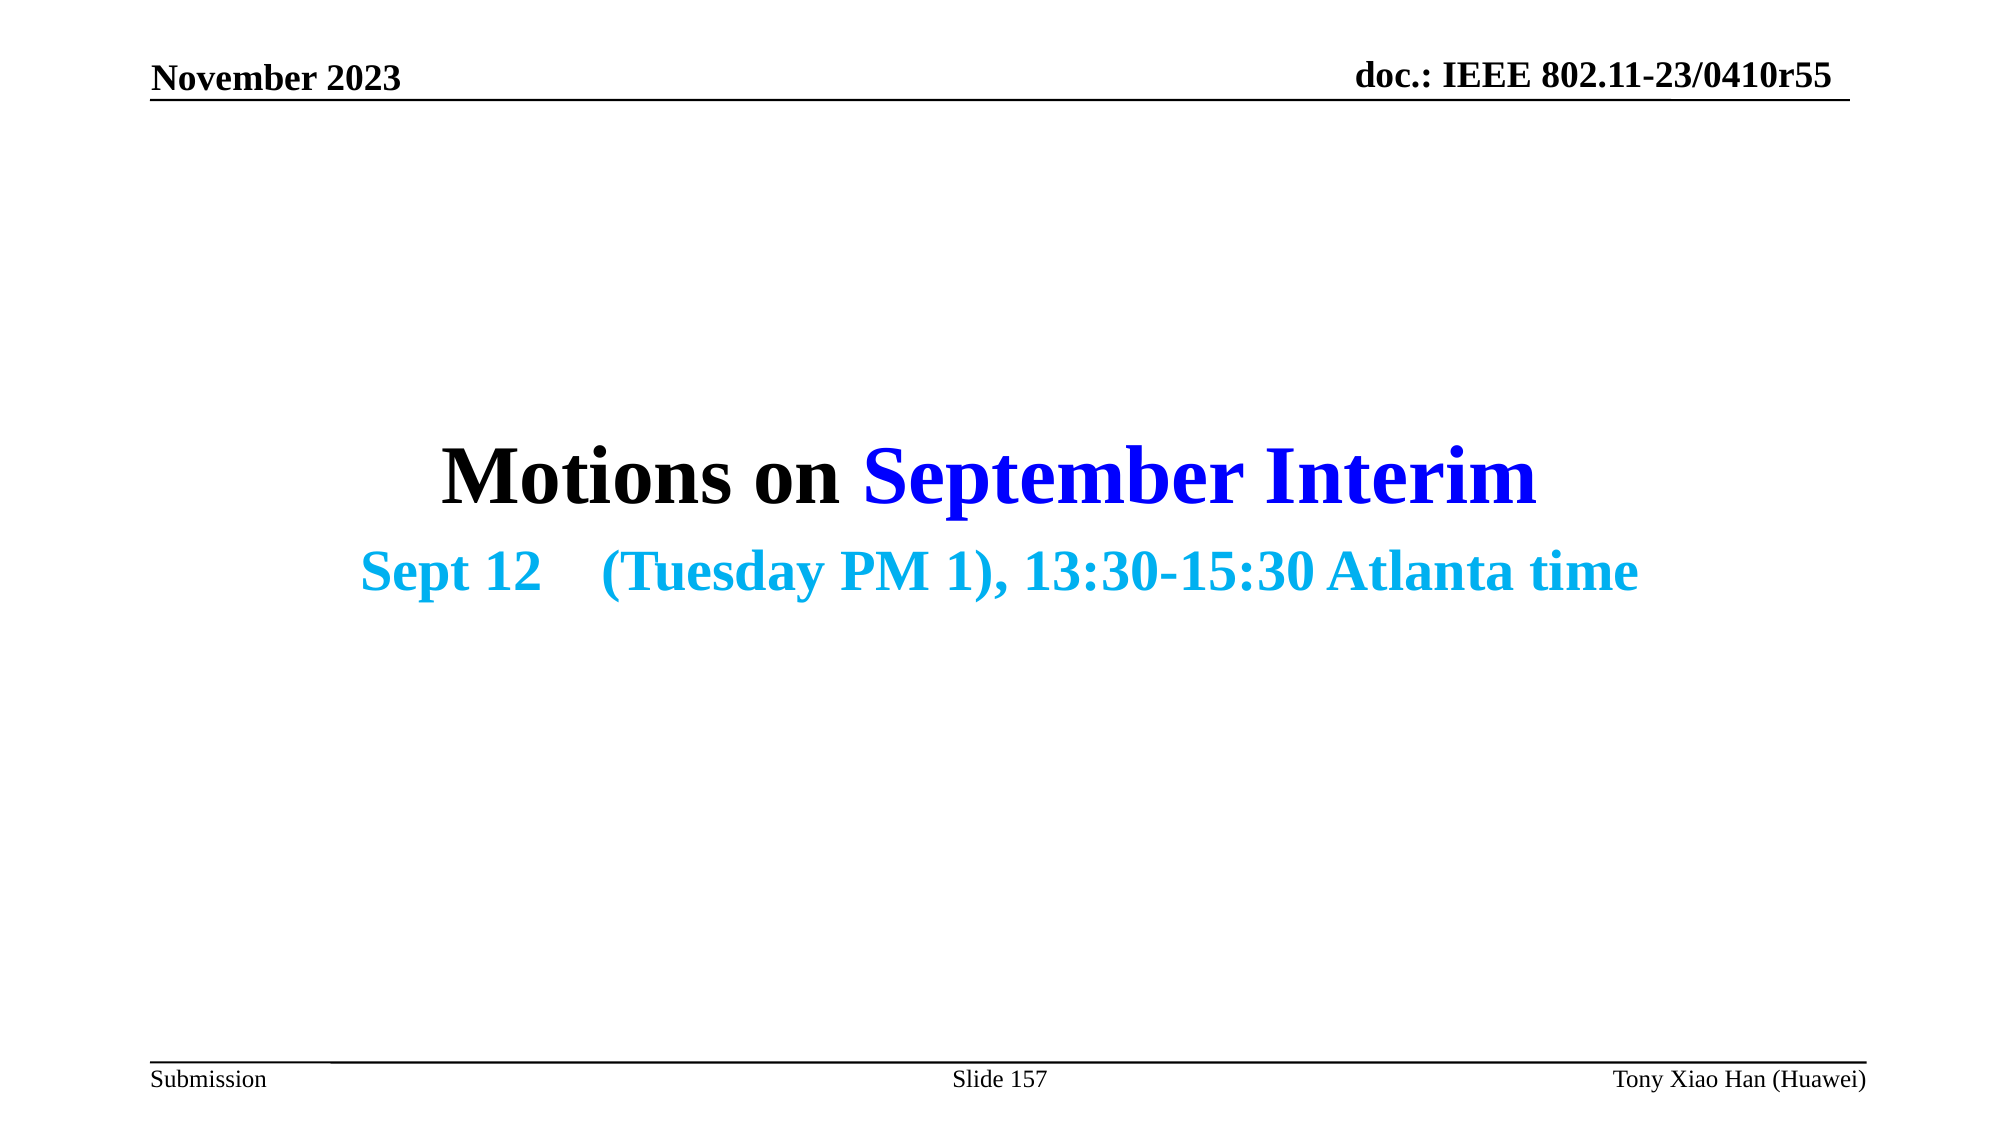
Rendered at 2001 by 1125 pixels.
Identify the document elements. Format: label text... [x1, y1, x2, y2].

text_box Motions on September Interim Sept 12 (Tuesday PM 1), 13:30-15:30 Atlanta time [249, 412, 1750, 950]
